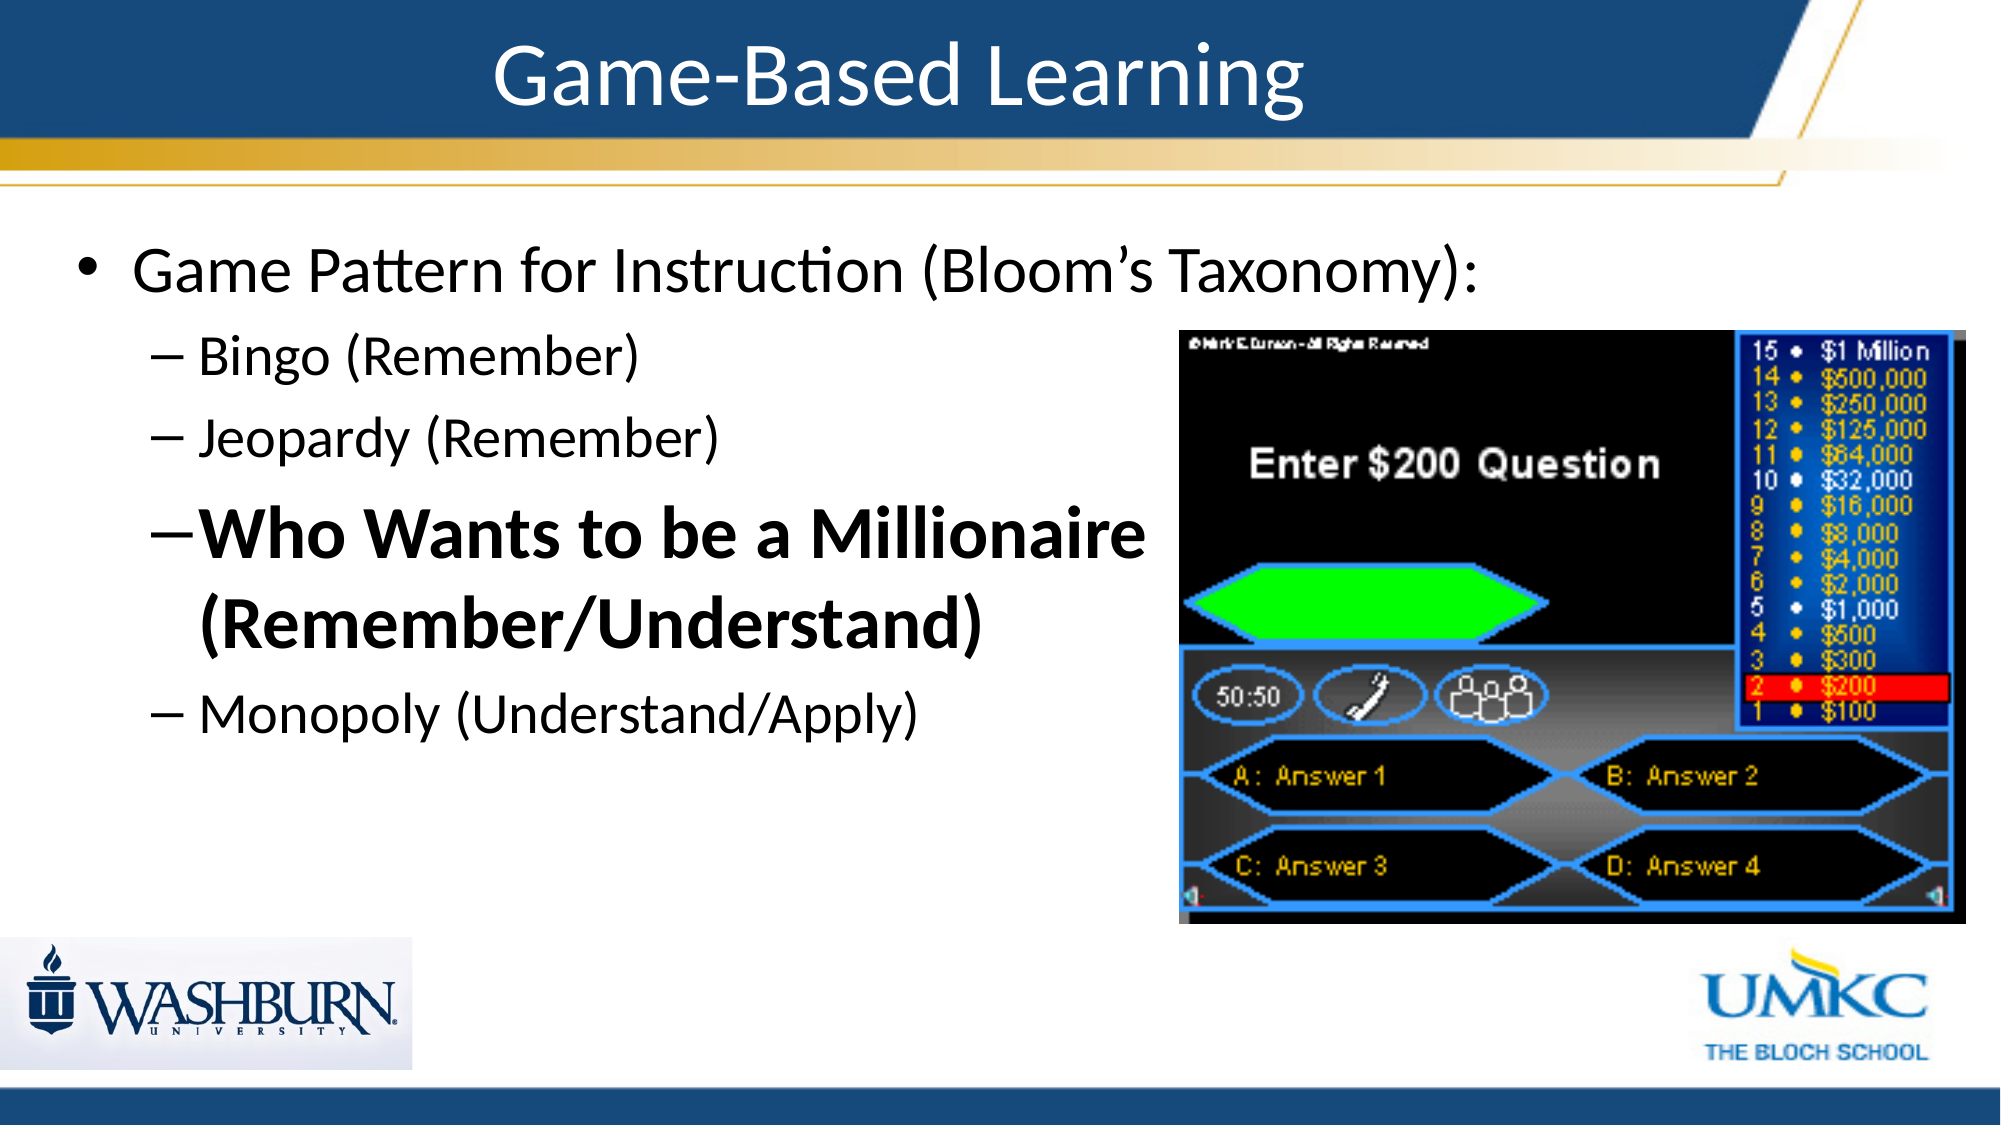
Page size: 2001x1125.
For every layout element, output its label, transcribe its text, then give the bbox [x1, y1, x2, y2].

title Game-Based Learning [0, 0, 1800, 138]
picture [0, 0, 2001, 1125]
list Game Pattern for Instruction (Bloom’s Taxonomy): Bingo (Remember) Jeopardy (Remember) Who Wants to be a Millionaire (Remember/Understand) Monopoly (Understand/Apply) [61, 218, 1537, 886]
